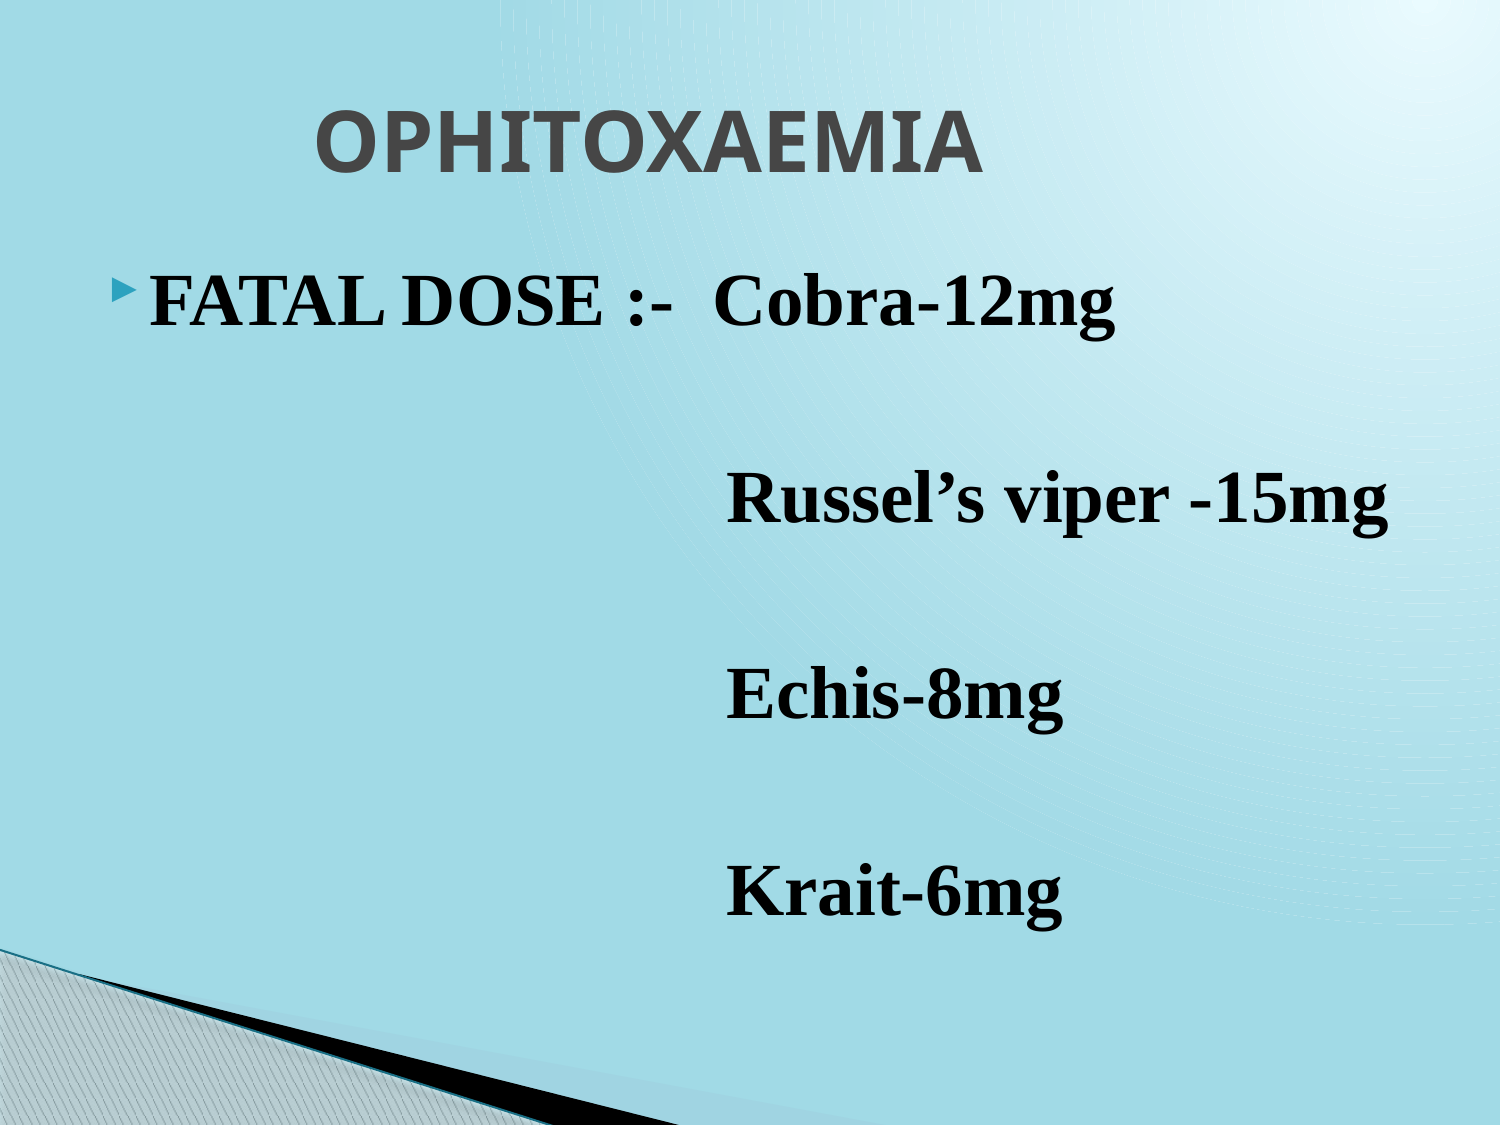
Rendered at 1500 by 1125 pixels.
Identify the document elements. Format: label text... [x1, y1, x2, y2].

title OPHITOXAEMIA [75, 45, 1425, 233]
list FATAL DOSE :- Cobra-12mg Russel’s viper -15mg Echis-8mg Krait-6mg [75, 243, 1425, 986]
